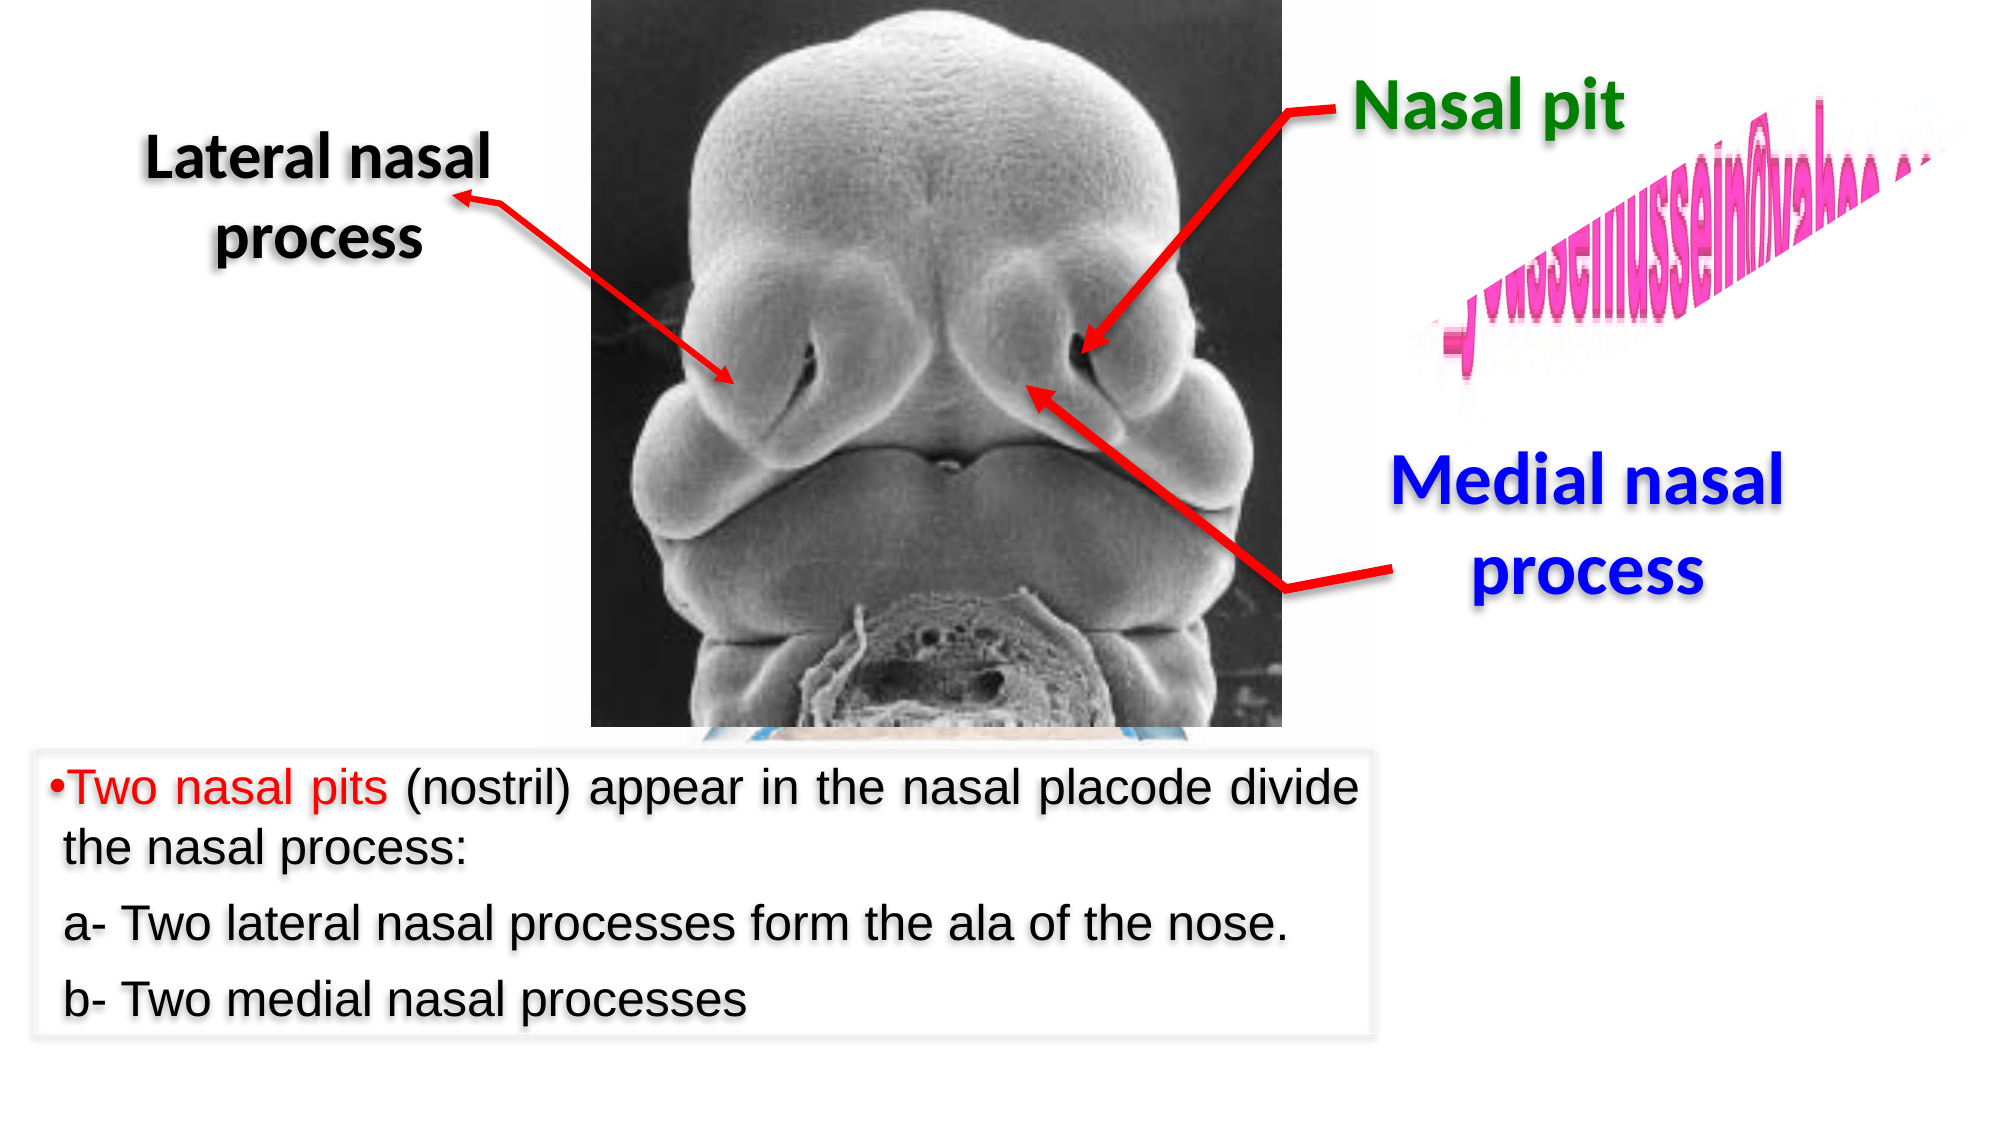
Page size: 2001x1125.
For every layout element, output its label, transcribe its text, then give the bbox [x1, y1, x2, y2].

picture [542, 0, 1376, 751]
text_box Lateral nasal process [120, 104, 537, 260]
text_box Nasal pit [1380, 47, 1762, 162]
text_box [1397, 19, 1980, 454]
text_box Medial nasal process [1380, 422, 1858, 563]
text_box Two nasal pits (nostril) appear in the nasal placode divide the nasal process: a- Two lateral nasal processes form the ala of the nose. b- Two medial nasal processes [34, 747, 1375, 1034]
